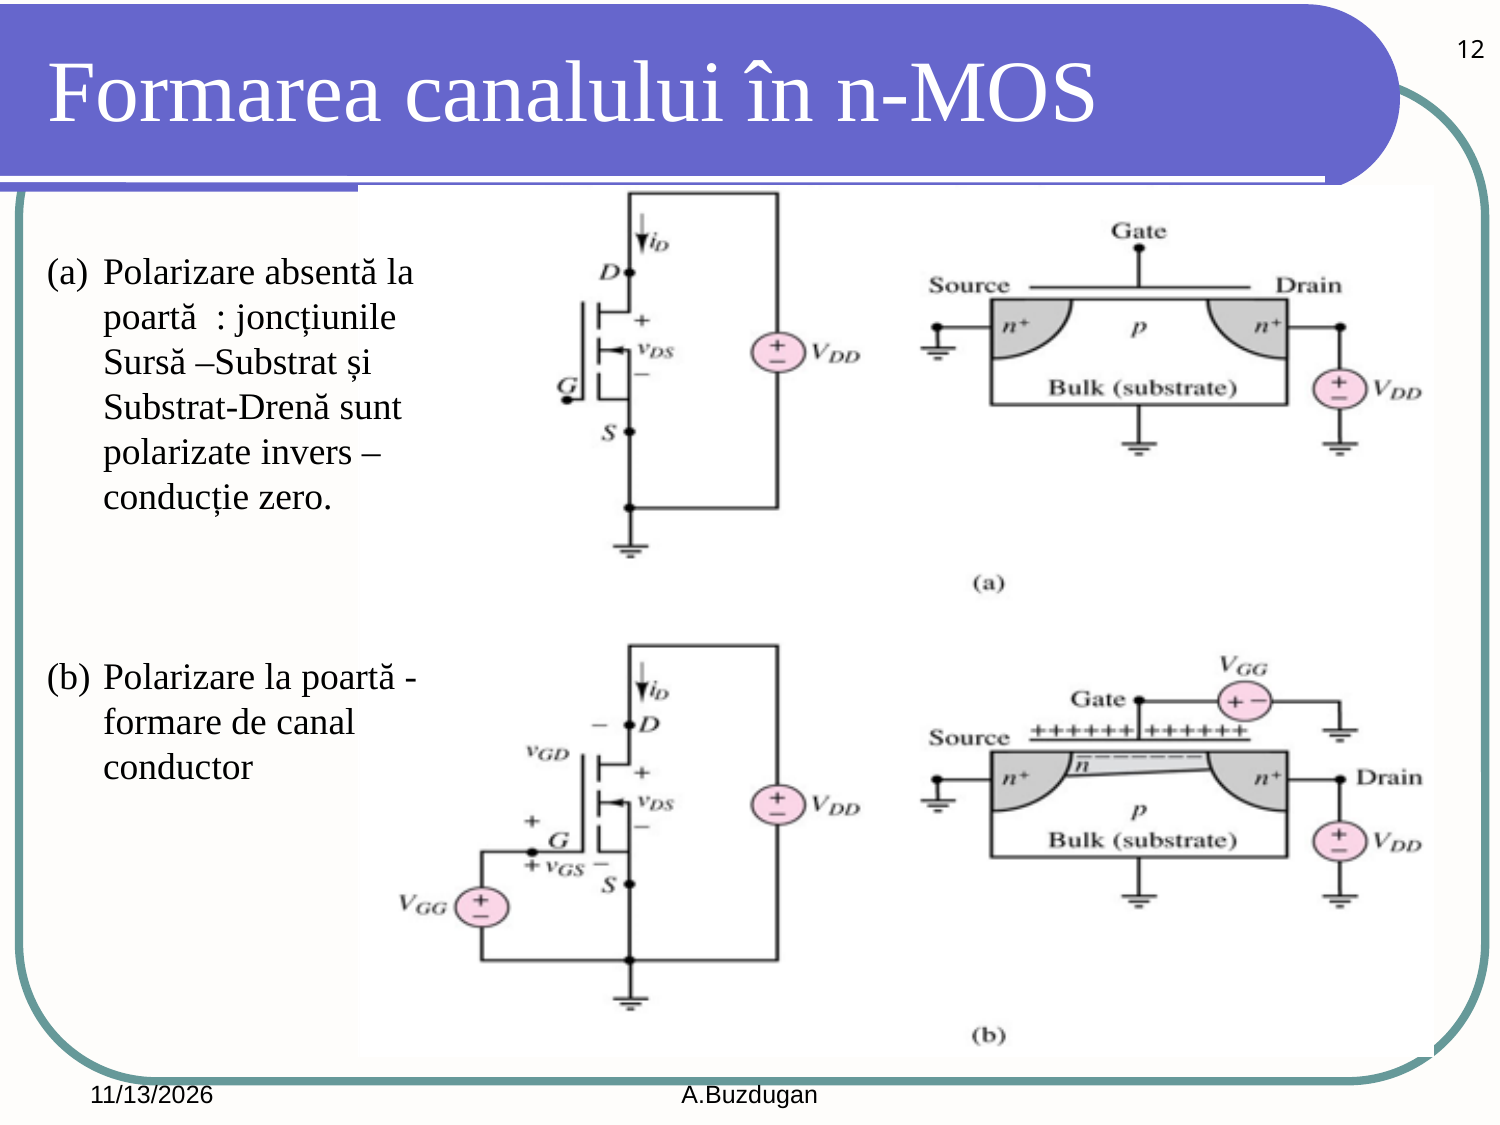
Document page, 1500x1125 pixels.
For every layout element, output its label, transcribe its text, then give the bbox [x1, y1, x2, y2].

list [358, 185, 1434, 1058]
slide_number 12 [1222, 0, 1500, 76]
title Formarea canalului în n-MOS [32, 16, 1347, 158]
footer A.Buzdugan [512, 1066, 988, 1117]
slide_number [74, 1064, 426, 1117]
text_box Polarizare absentă la poartă : joncțiunile Sursă –Substrat și Substrat-Drenă sunt polarizate invers – conducție zero. Polarizare la poartă - formare de canal conductor [32, 239, 353, 795]
